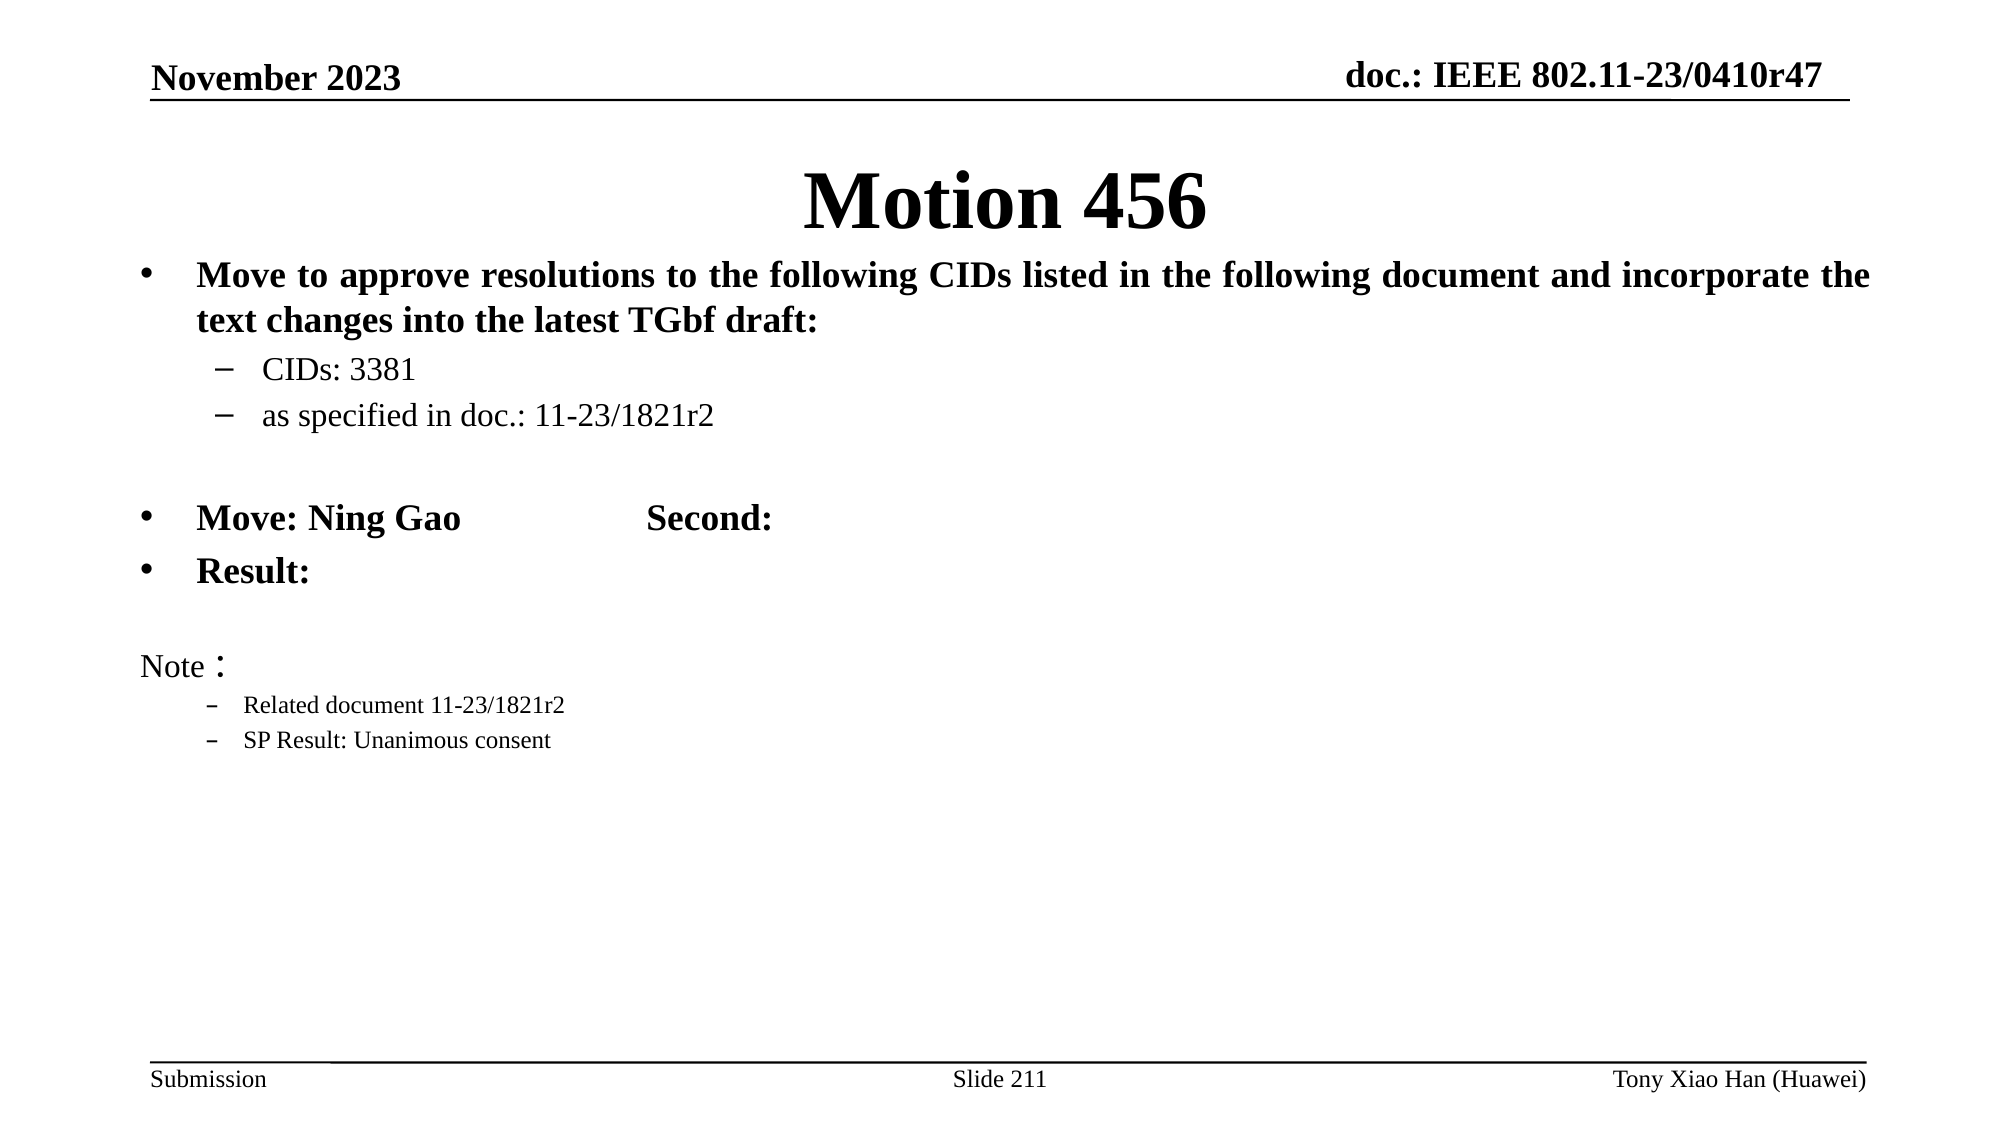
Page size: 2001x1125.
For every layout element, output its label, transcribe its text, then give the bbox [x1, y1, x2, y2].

text_box Move to approve resolutions to the following CIDs listed in the following document and incorporate the text changes into the latest TGbf draft: CIDs: 3381 as specified in doc.: 11-23/1821r2 Move: Ning Gao Second: Result: Note： Related document 11-23/1821r2 SP Result: Unanimous consent [125, 212, 1888, 988]
text_box Motion 456 [368, 137, 1644, 212]
